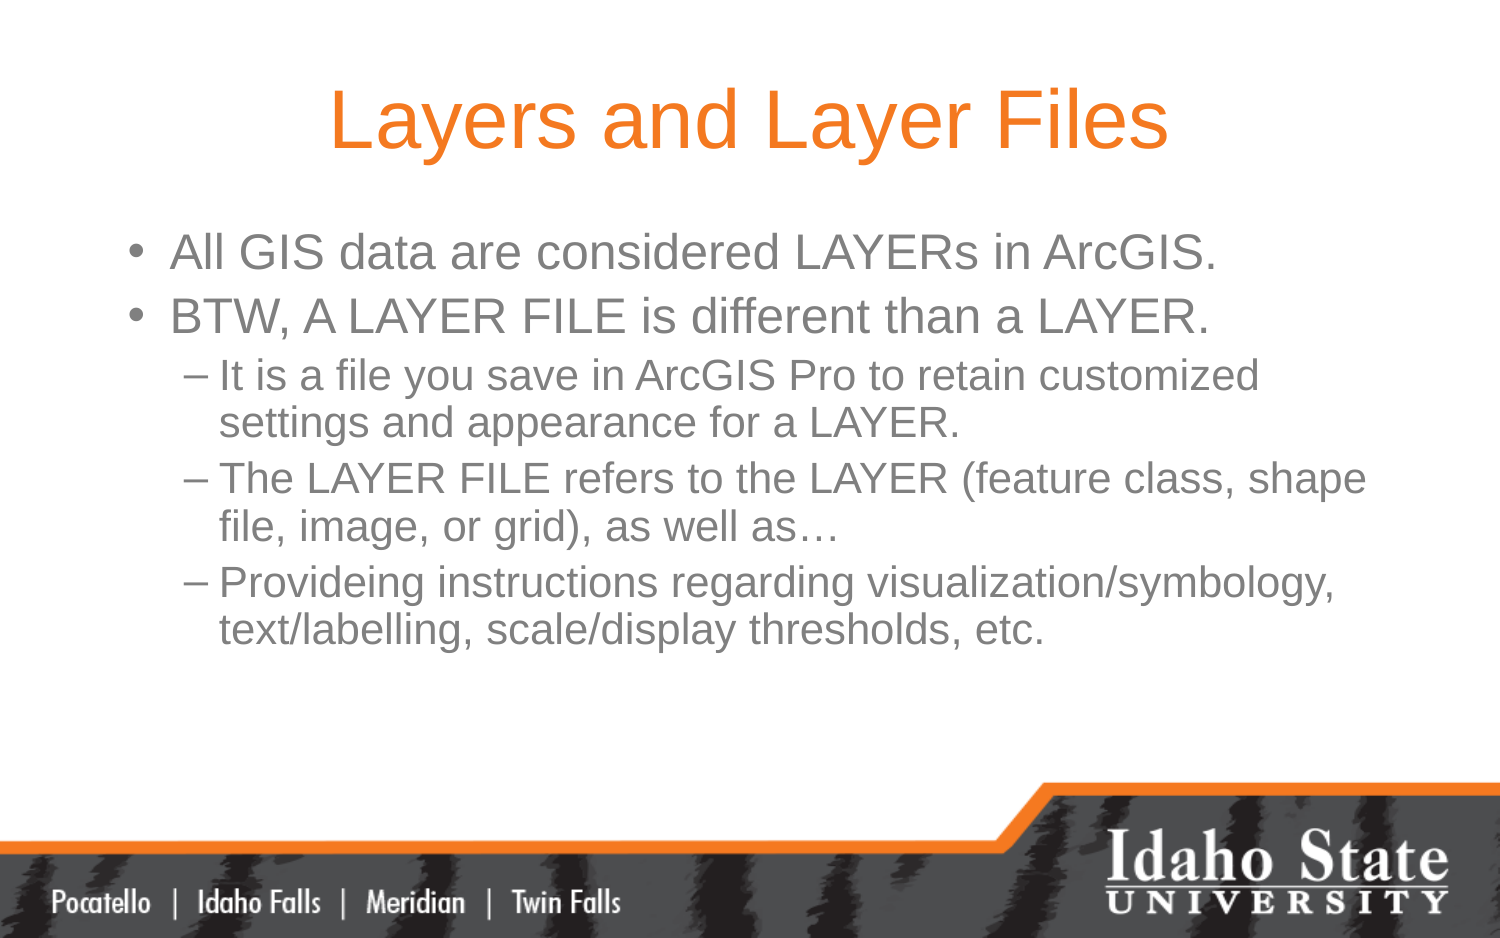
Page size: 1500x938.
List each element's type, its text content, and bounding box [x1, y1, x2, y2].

list All GIS data are considered LAYERs in ArcGIS. BTW, A LAYER FILE is different than a LAYER. It is a file you save in ArcGIS Pro to retain customized settings and appearance for a LAYER. The LAYER FILE refers to the LAYER (feature class, shape file, image, or grid), as well as… Provideing instructions regarding visualization/symbology, text/labelling, scale/display thresholds, etc. [112, 218, 1388, 782]
picture [0, 0, 1500, 938]
title Layers and Layer Files [74, 37, 1426, 195]
